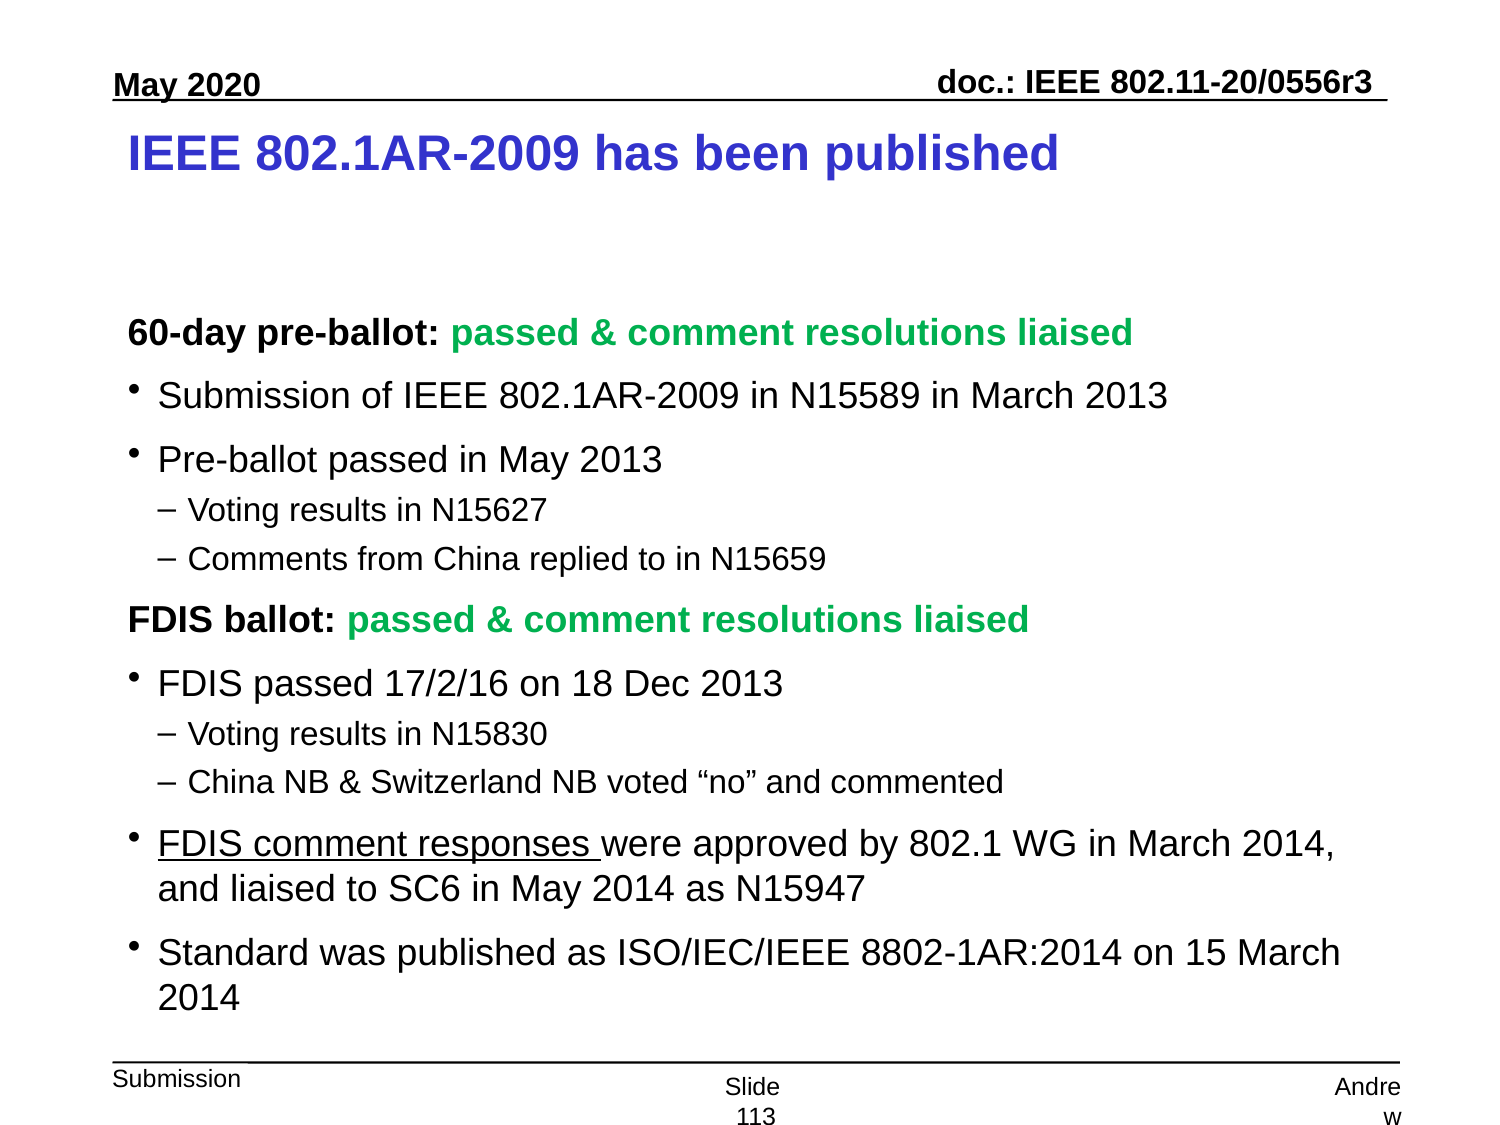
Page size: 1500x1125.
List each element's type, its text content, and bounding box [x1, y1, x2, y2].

footer Andrew Myles, Cisco [1320, 1069, 1402, 1101]
title IEEE 802.1AR-2009 has been published [112, 112, 1438, 288]
list 60-day pre-ballot: passed & comment resolutions liaised Submission of IEEE 802.1AR-2009 in N15589 in March 2013 Pre-ballot passed in May 2013 Voting results in N15627 Comments from China replied to in N15659 FDIS ballot: passed & comment resolutions liaised FDIS passed 17/2/16 on 18 Dec 2013 Voting results in N15830 China NB & Switzerland NB voted “no” and commented FDIS comment responses were approved by 802.1 WG in March 2014, and liaised to SC6 in May 2014 as N15947 Standard was published as ISO/IEC/IEEE 8802-1AR:2014 on 15 March 2014 [112, 299, 1388, 975]
slide_number Slide 113 [709, 1069, 803, 1101]
